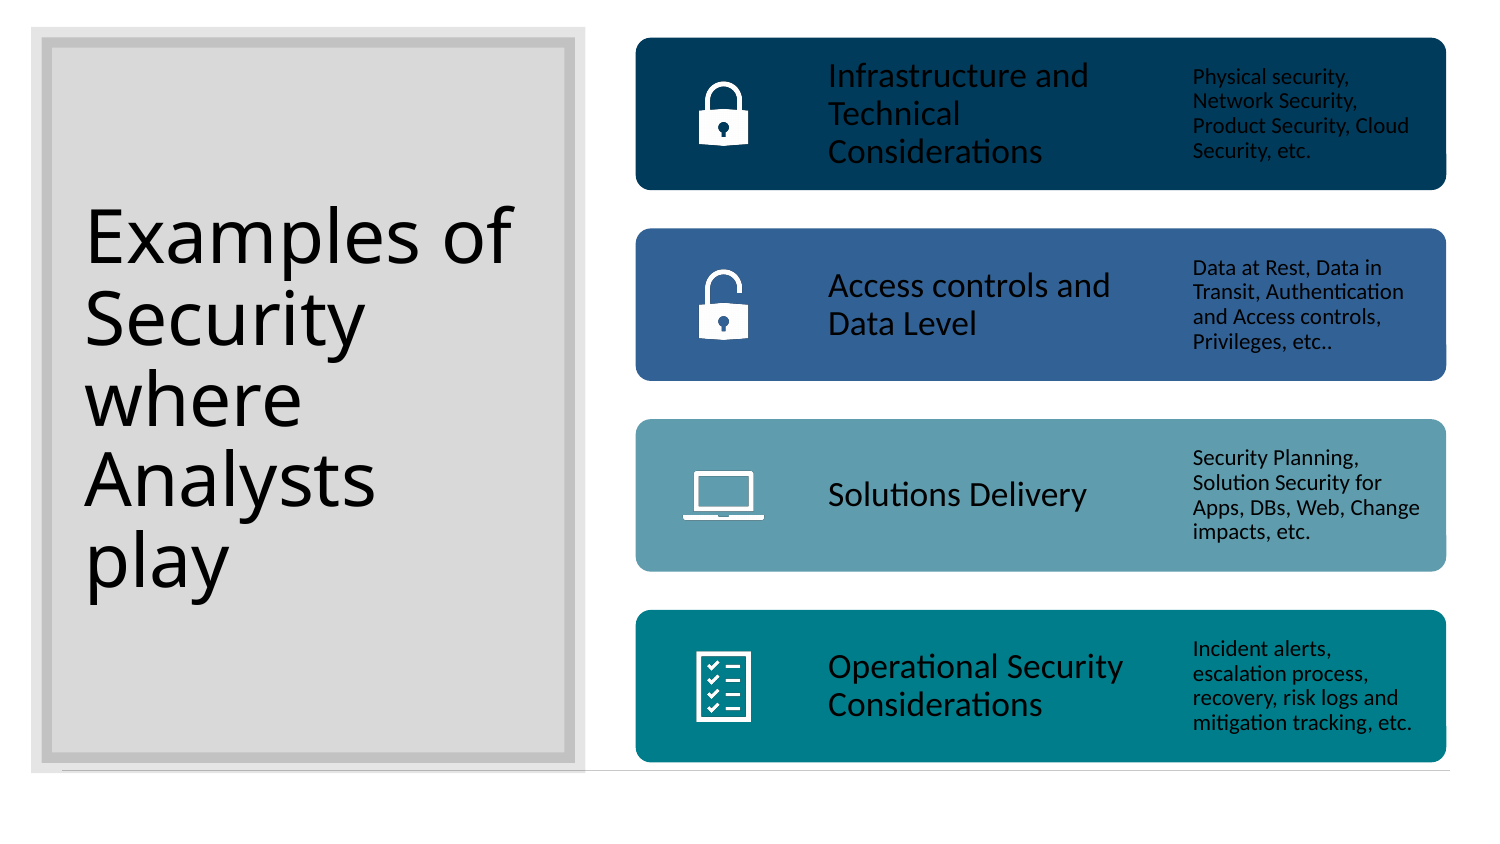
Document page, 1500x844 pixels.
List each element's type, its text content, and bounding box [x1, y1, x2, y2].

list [635, 37, 1447, 763]
title Examples of Security where Analysts play [73, 78, 541, 726]
text_box [41, 36, 576, 764]
